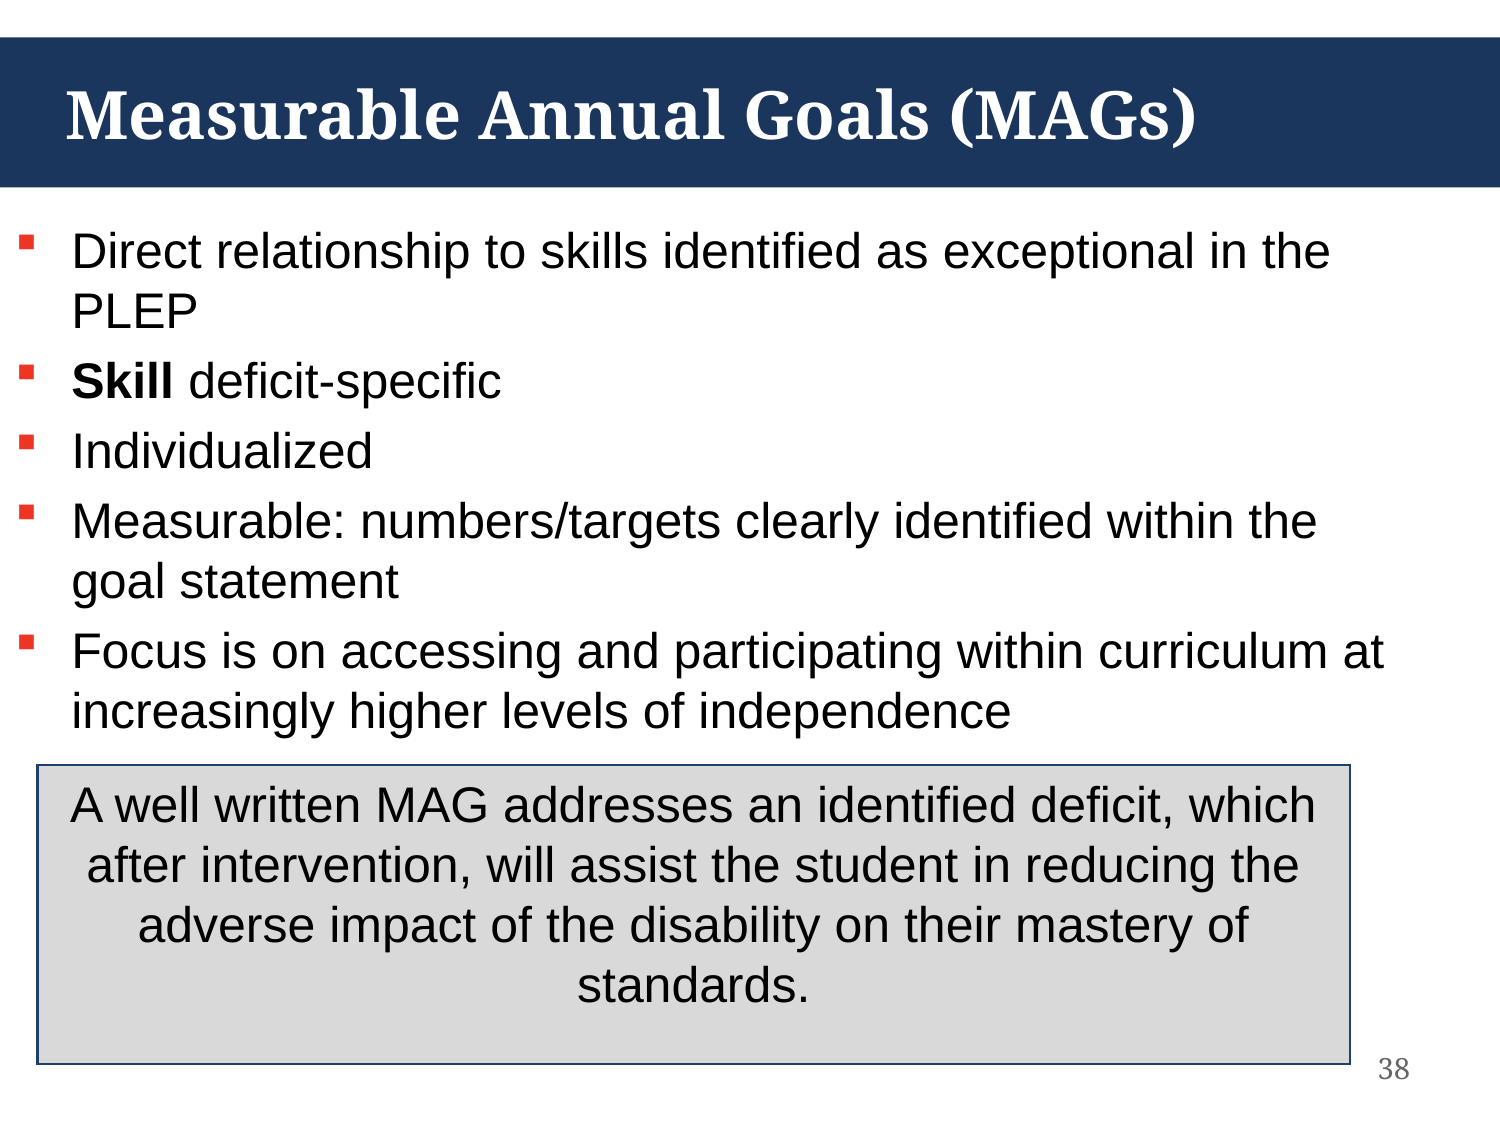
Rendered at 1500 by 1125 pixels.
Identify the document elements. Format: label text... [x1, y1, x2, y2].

slide_number 38 [1350, 1042, 1425, 1103]
text_box A well written MAG addresses an identified deficit, which after intervention, will assist the student in reducing the adverse impact of the disability on their mastery of standards. [36, 764, 1351, 1065]
list Direct relationship to skills identified as exceptional in the PLEP Skill deficit-specific Individualized Measurable: numbers/targets clearly identified within the goal statement Focus is on accessing and participating within curriculum at increasingly higher levels of independence [0, 211, 1413, 762]
title Measurable Annual Goals (MAGs) [50, 37, 1413, 188]
